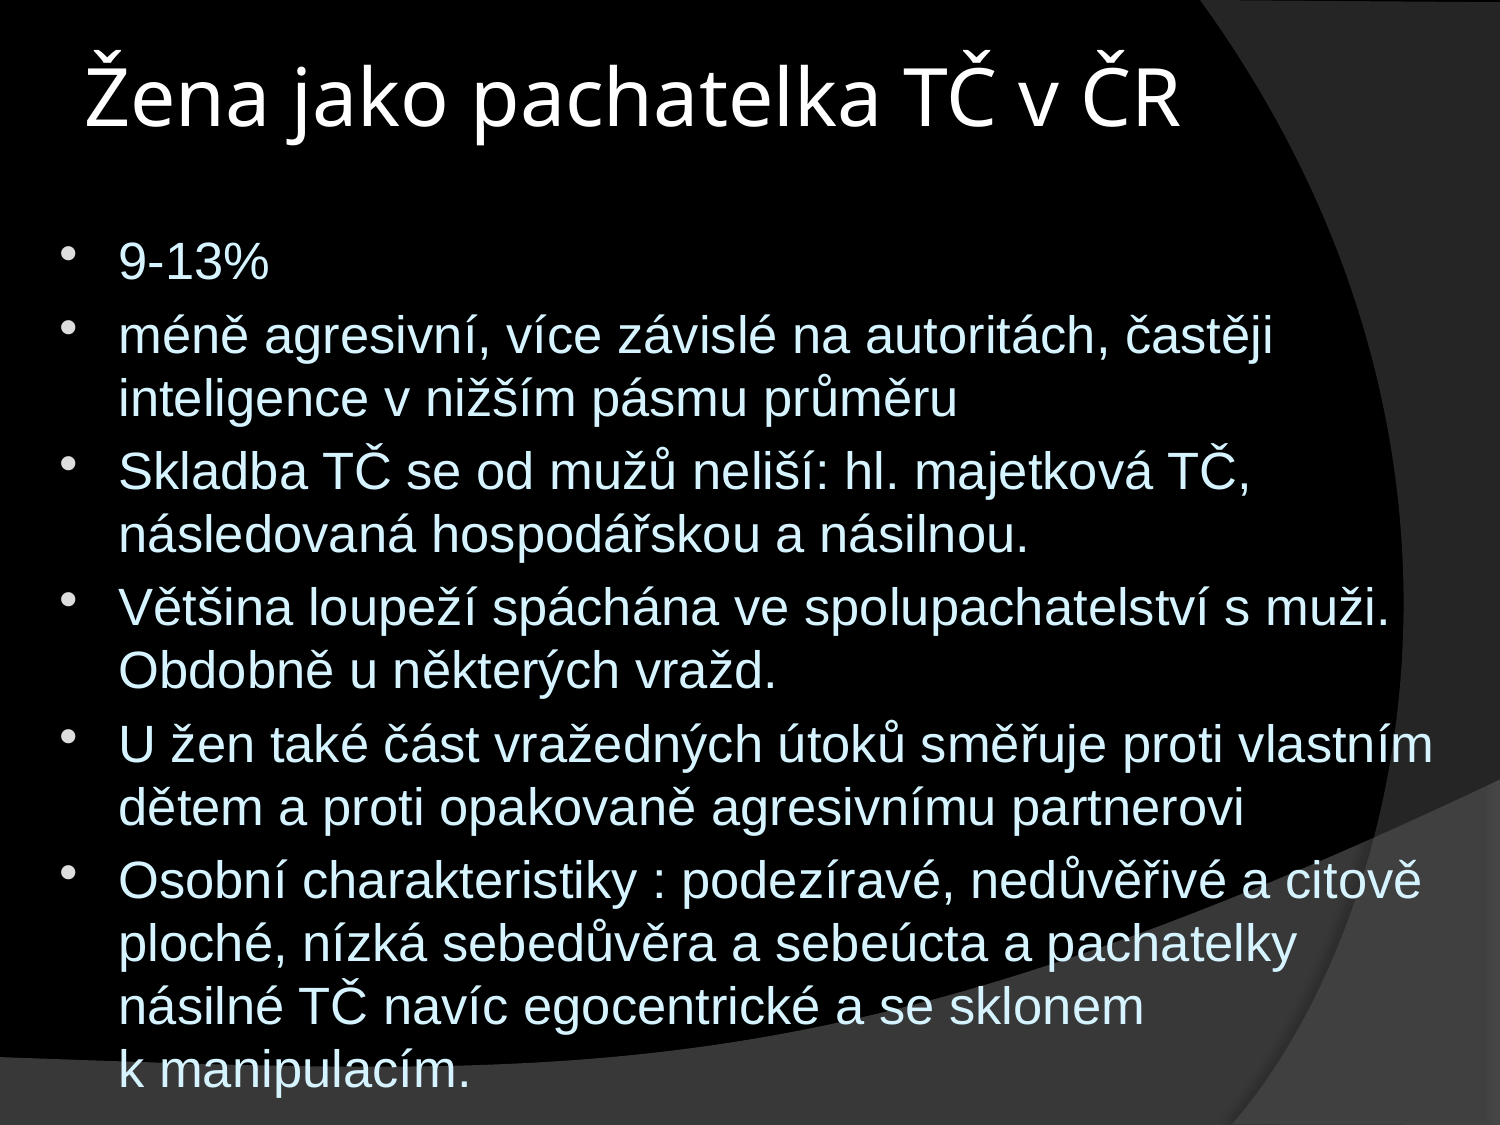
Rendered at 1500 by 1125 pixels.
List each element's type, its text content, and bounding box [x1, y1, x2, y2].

title Žena jako pachatelka TČ v ČR [76, 0, 1302, 188]
list 9-13% méně agresivní, více závislé na autoritách, častěji inteligence v nižším pásmu průměru Skladba TČ se od mužů neliší: hl. majetková TČ, následovaná hospodářskou a násilnou. Většina loupeží spáchána ve spolupachatelství s muži. Obdobně u některých vražd. U žen také část vražedných útoků směřuje proti vlastním dětem a proti opakovaně agresivnímu partnerovi Osobní charakteristiky : podezíravé, nedůvěřivé a citově ploché, nízká sebedůvěra a sebeúcta a pachatelky násilné TČ navíc egocentrické a se sklonem k manipulacím. [41, 219, 1459, 1125]
